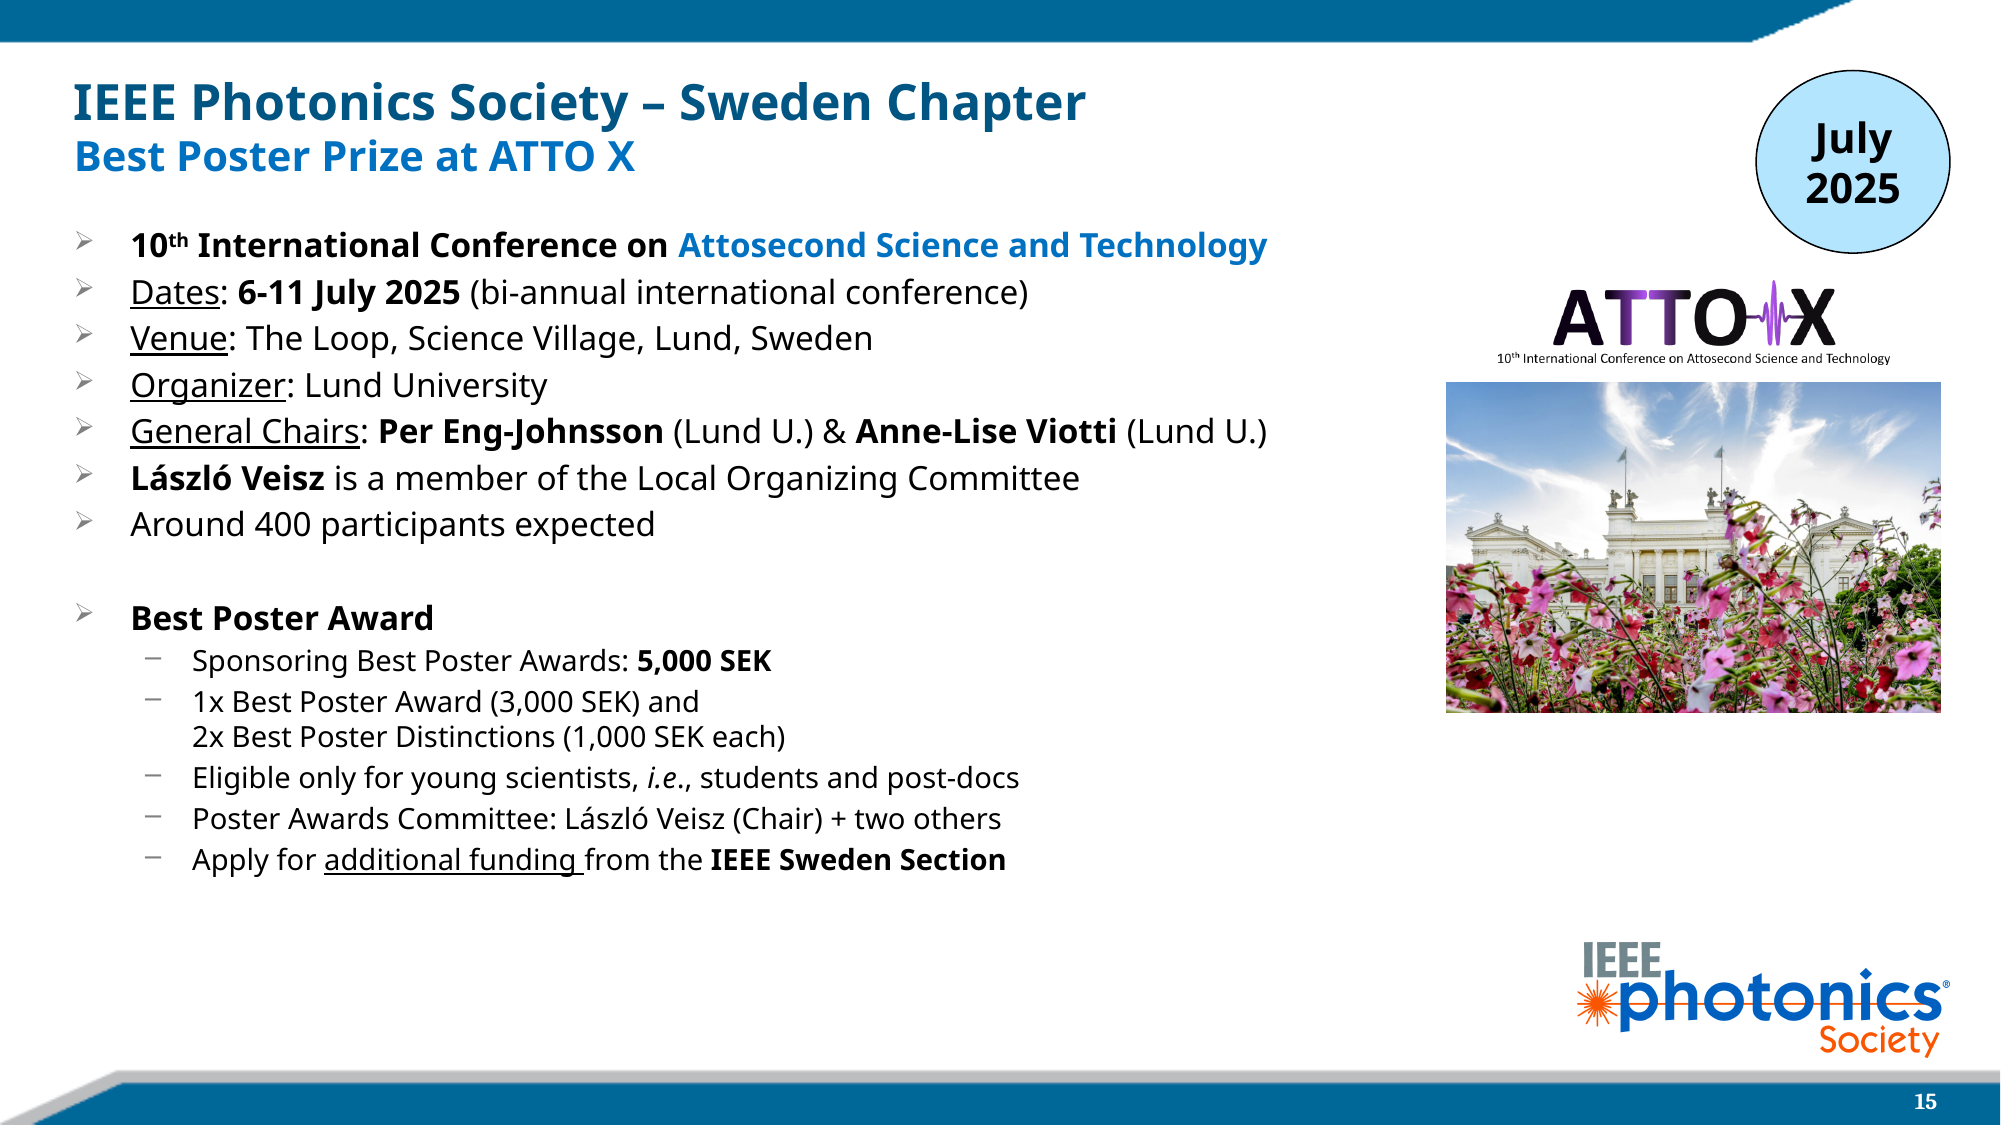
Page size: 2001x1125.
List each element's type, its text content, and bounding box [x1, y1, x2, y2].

list 10th International Conference on Attosecond Science and Technology Dates: 6-11 July 2025 (bi-annual international conference) Venue: The Loop, Science Village, Lund, Sweden Organizer: Lund University General Chairs: Per Eng-Johnsson (Lund U.) & Anne-Lise Viotti (Lund U.) László Veisz is a member of the Local Organizing Committee Around 400 participants expected Best Poster Award Sponsoring Best Poster Awards: 5,000 SEK 1x Best Poster Award (3,000 SEK) and 2x Best Poster Distinctions (1,000 SEK each) Eligible only for young scientists, i.e., students and post-docs Poster Awards Committee: László Veisz (Chair) + two others Apply for additional funding from the IEEE Sweden Section [58, 216, 1535, 970]
slide_number 15 [1899, 1074, 2000, 1125]
title IEEE Photonics Society – Sweden Chapter Best Poster Prize at ATTO X [58, 62, 1797, 201]
picture [0, 0, 2001, 1125]
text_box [1755, 70, 1951, 254]
